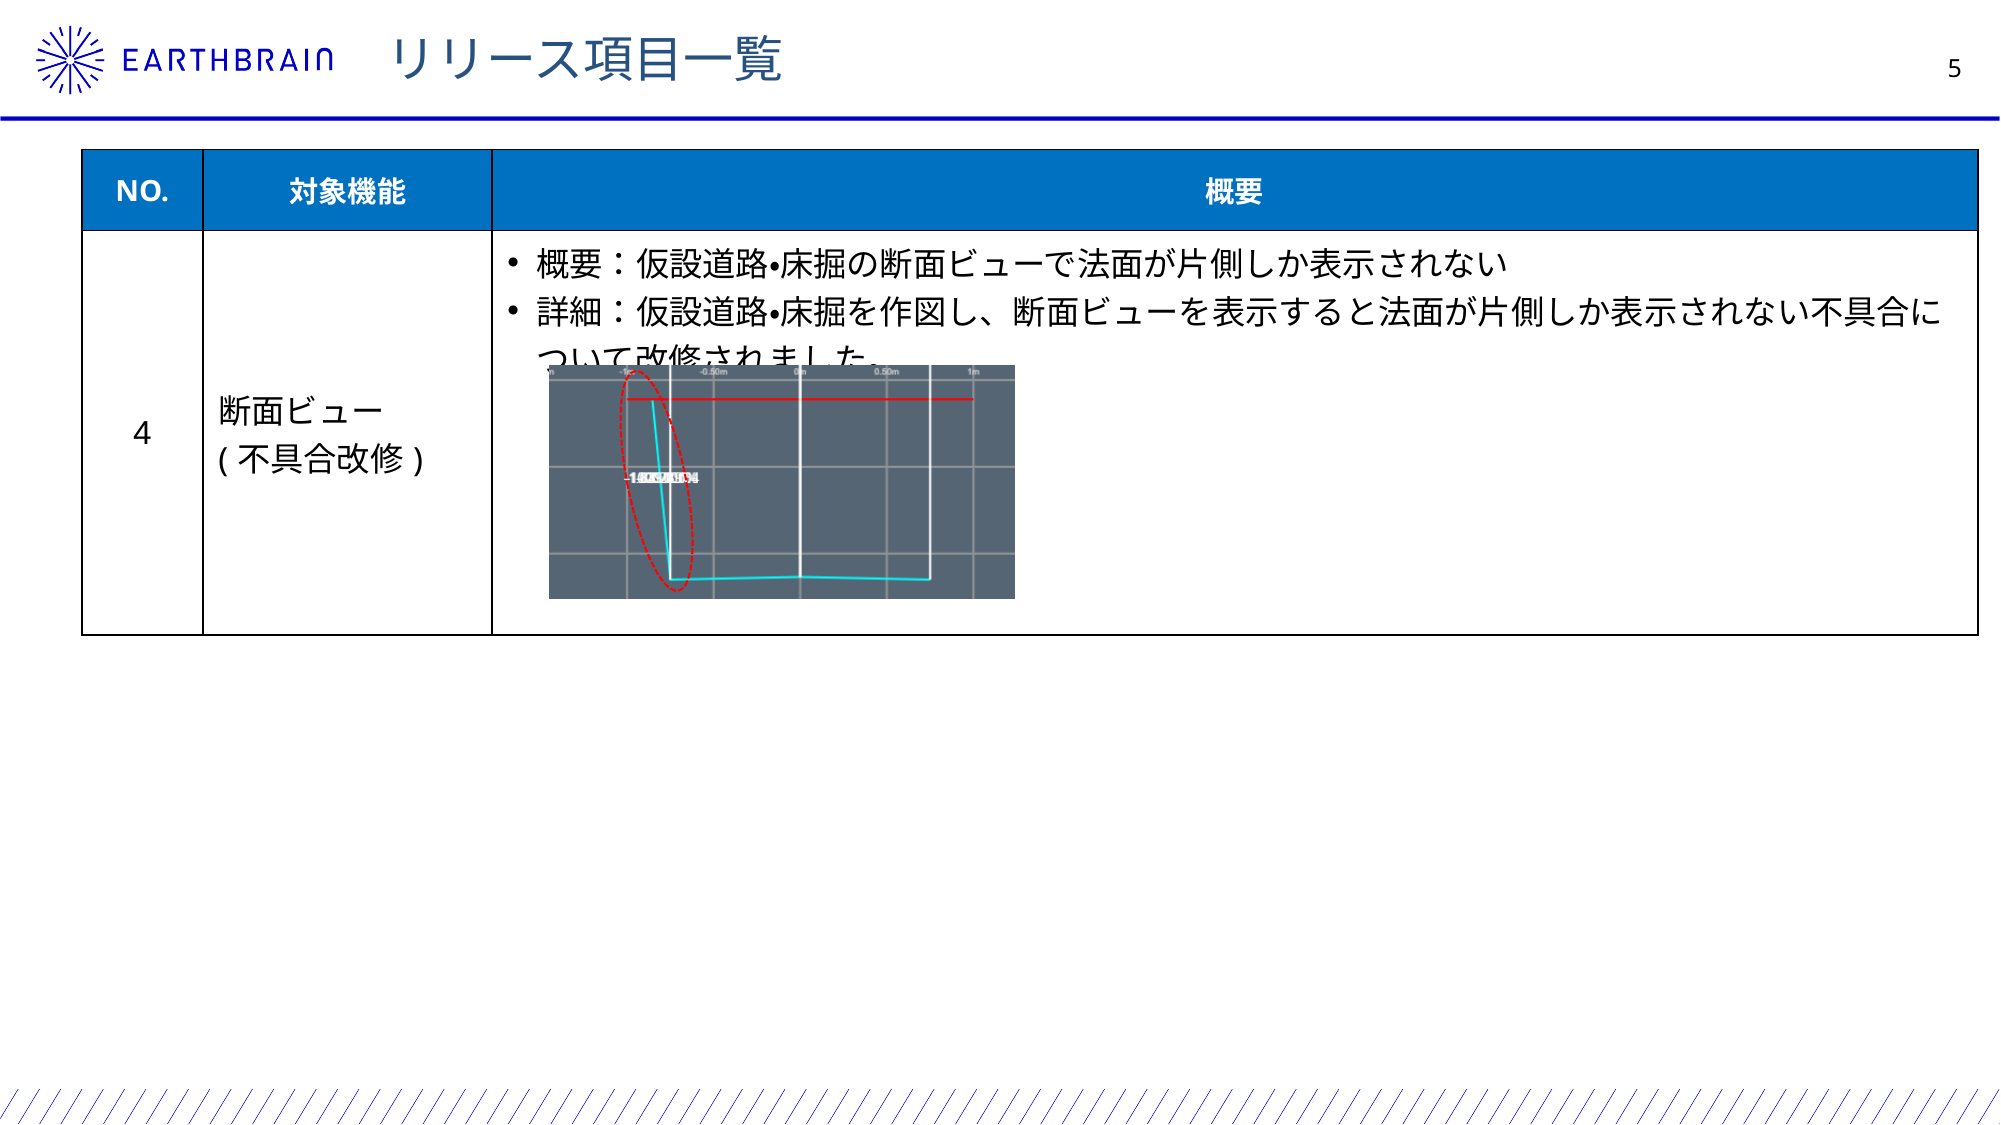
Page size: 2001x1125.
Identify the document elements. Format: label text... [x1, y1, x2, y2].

picture [0, 1089, 2000, 1125]
picture [549, 365, 1015, 599]
list リリース項目一覧 [371, 29, 1709, 94]
table_header NO. [83, 150, 202, 230]
table_header 概要 [493, 150, 1977, 230]
table_header 対象機能 [204, 150, 491, 230]
table_cell 4 [83, 231, 202, 634]
table_cell 概要：仮設道路・床掘の断面ビューで法面が片側しか表示されない 詳細：仮設道路・床掘を作図し、断面ビューを表示すると法面が片側しか表示されない不具合について改修されました。 [493, 231, 1977, 634]
picture [0, 0, 2000, 133]
table_cell 断面ビュー (不具合改修) [204, 231, 491, 634]
